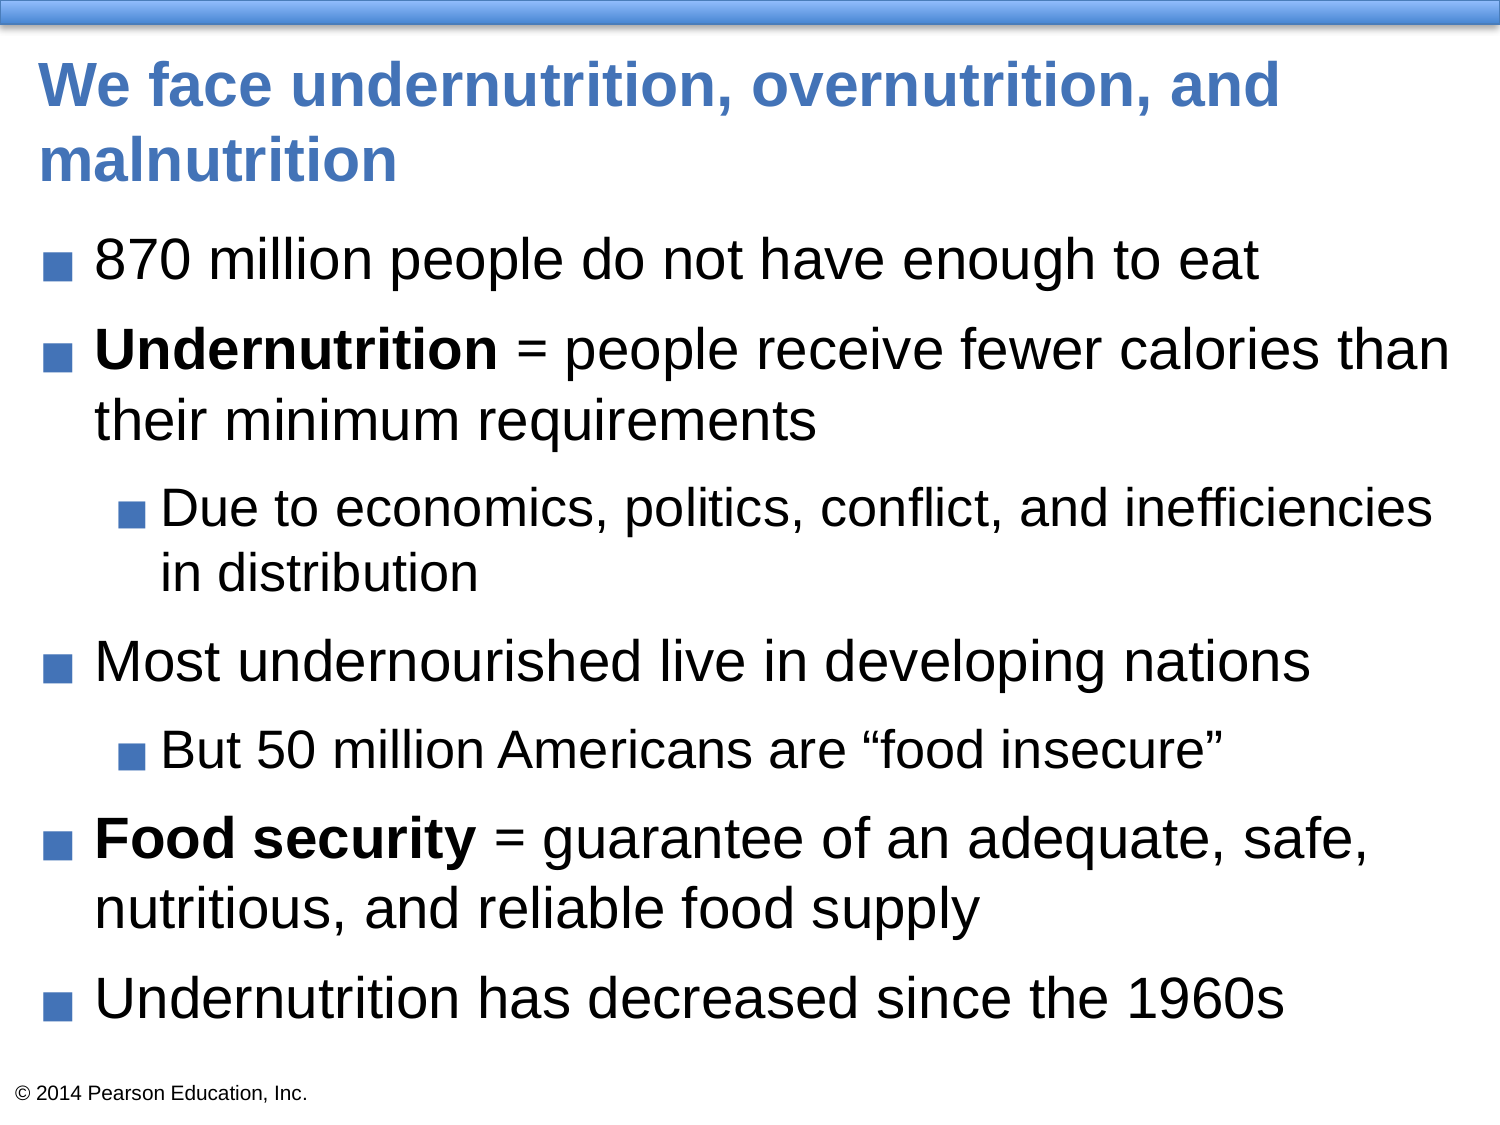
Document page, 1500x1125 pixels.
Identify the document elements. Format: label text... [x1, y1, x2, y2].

title We face undernutrition, overnutrition, and malnutrition [23, 36, 1476, 213]
list 870 million people do not have enough to eat Undernutrition = people receive fewer calories than their minimum requirements Due to economics, politics, conflict, and inefficiencies in distribution Most undernourished live in developing nations But 50 million Americans are “food insecure” Food security = guarantee of an adequate, safe, nutritious, and reliable food supply Undernutrition has decreased since the 1960s [23, 213, 1476, 1050]
